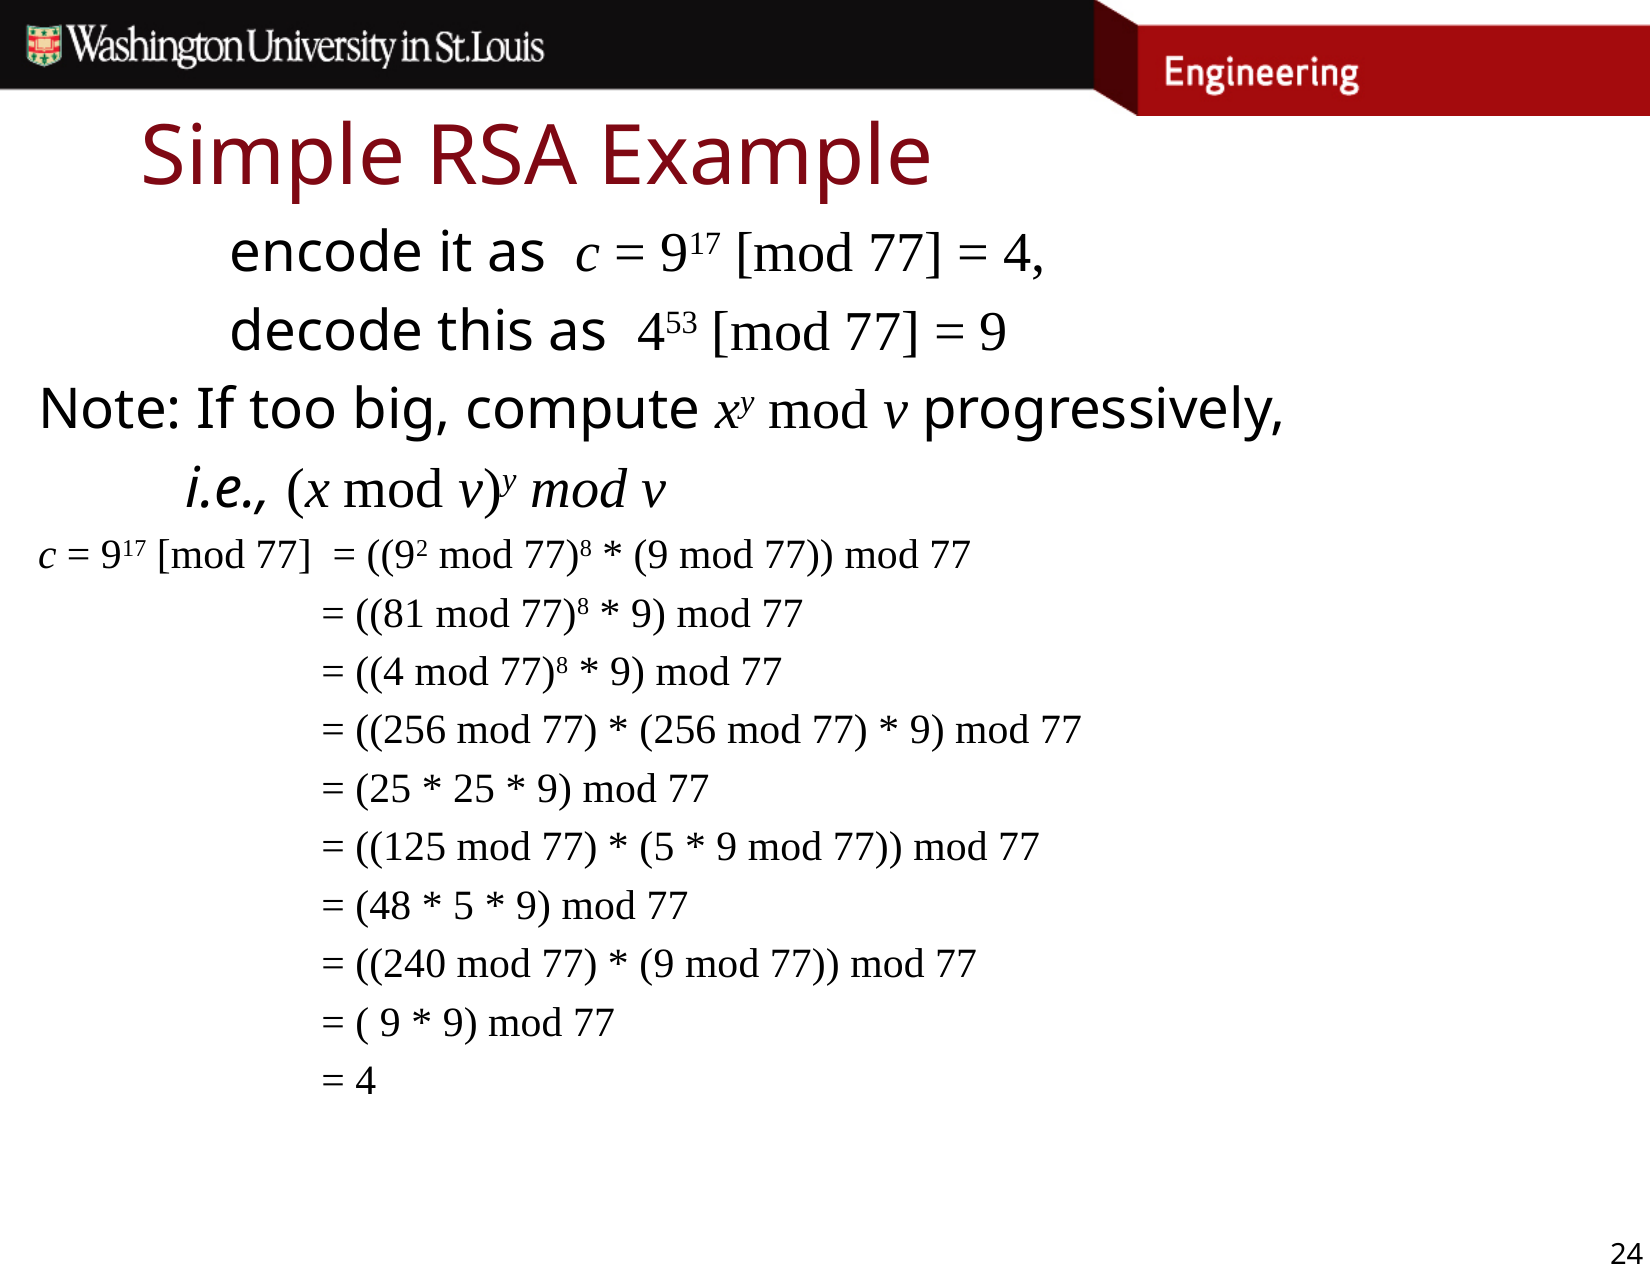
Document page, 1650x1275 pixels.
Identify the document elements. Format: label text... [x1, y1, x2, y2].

title Simple RSA Example [123, 87, 1527, 206]
list encode it as c = 917 [mod 77] = 4, decode this as 453 [mod 77] = 9 Note: If too big, compute xy mod v progressively, i.e., (x mod v)y mod v c = 917 [mod 77] = ((92 mod 77)8 * (9 mod 77)) mod 77 = ((81 mod 77)8 * 9) mod 77 = ((4 mod 77)8 * 9) mod 77 = ((256 mod 77) * (256 mod 77) * 9) mod 77 = (25 * 25 * 9) mod 77 = ((125 mod 77) * (5 * 9 mod 77)) mod 77 = (48 * 5 * 9) mod 77 = ((240 mod 77) * (9 mod 77)) mod 77 = ( 9 * 9) mod 77 = 4 [0, 206, 1650, 1271]
picture [0, 0, 1650, 116]
slide_number 24 [1592, 1237, 1644, 1273]
